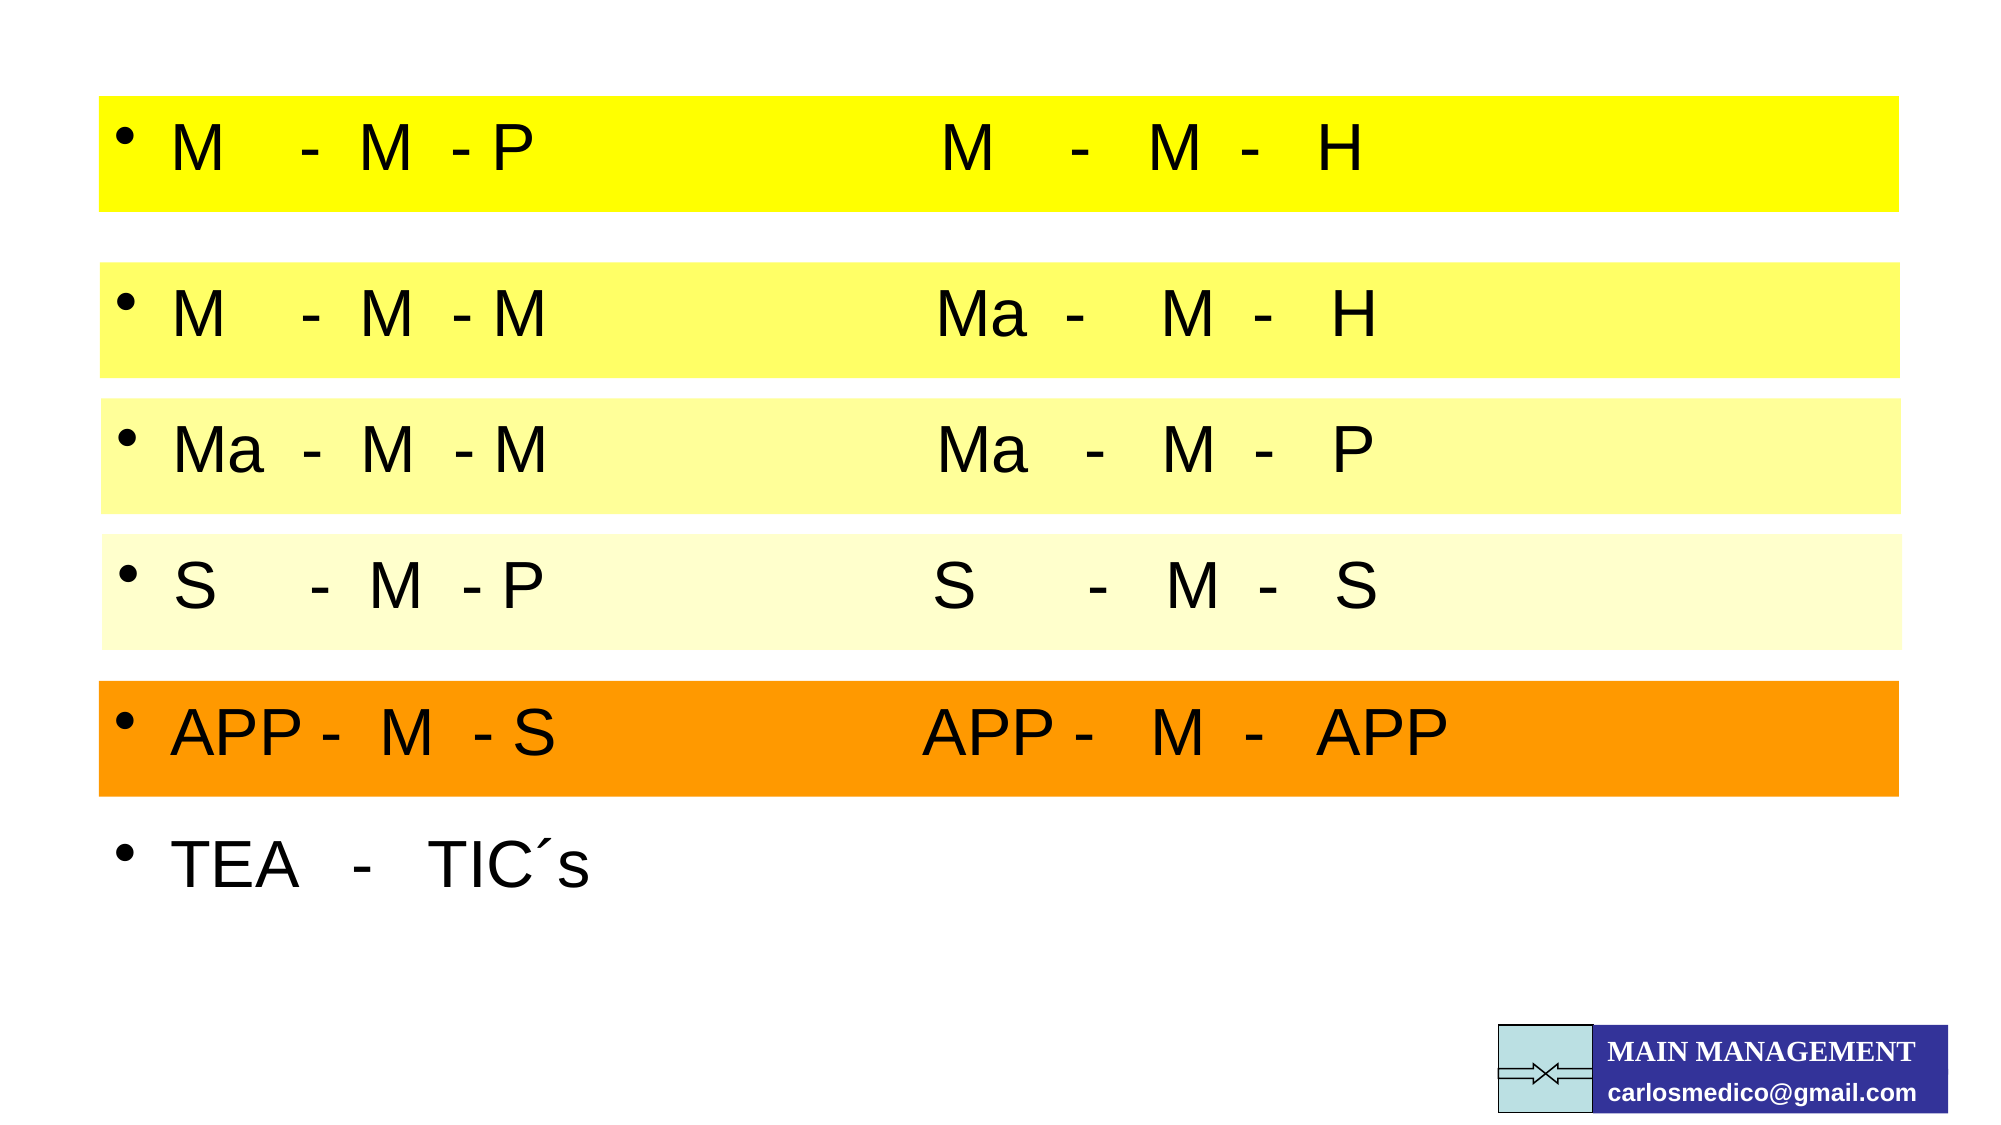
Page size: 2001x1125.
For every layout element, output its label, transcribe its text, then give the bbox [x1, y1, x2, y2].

list M - M - M Ma - M - H [99, 262, 1900, 379]
text_box TEA - TIC´s [98, 813, 1899, 930]
text_box Ma - M - M Ma - M - P [101, 398, 1901, 515]
text_box M - M - P M - M - H [98, 96, 1899, 212]
text_box S - M - P S - M - S [102, 534, 1903, 650]
text_box APP - M - S APP - M - APP [98, 680, 1899, 797]
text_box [1497, 1024, 1949, 1115]
